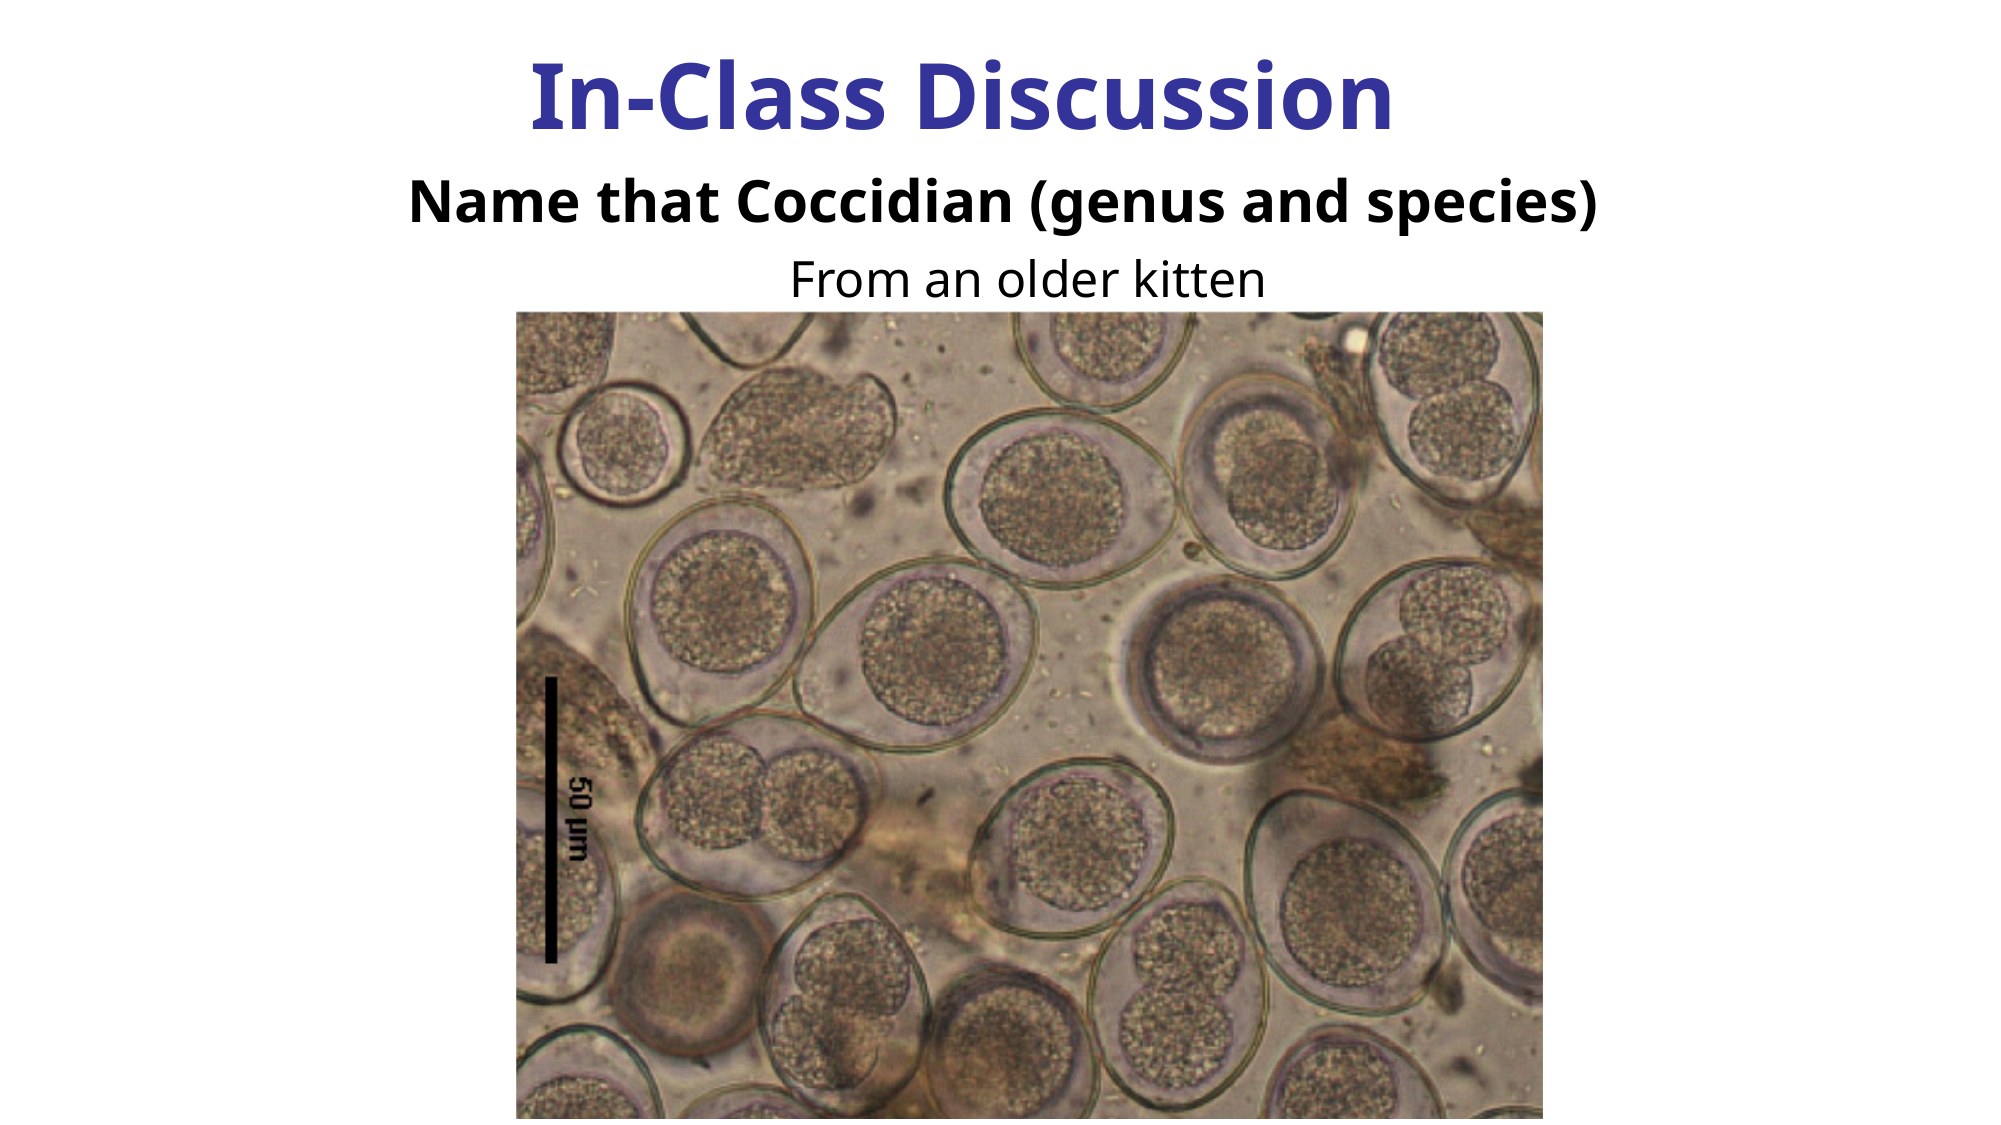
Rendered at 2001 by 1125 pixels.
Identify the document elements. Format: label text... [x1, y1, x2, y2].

list Name that Coccidian (genus and species) [392, 164, 1666, 240]
picture [517, 201, 1543, 1125]
title In-Class Discussion [515, 0, 1641, 155]
